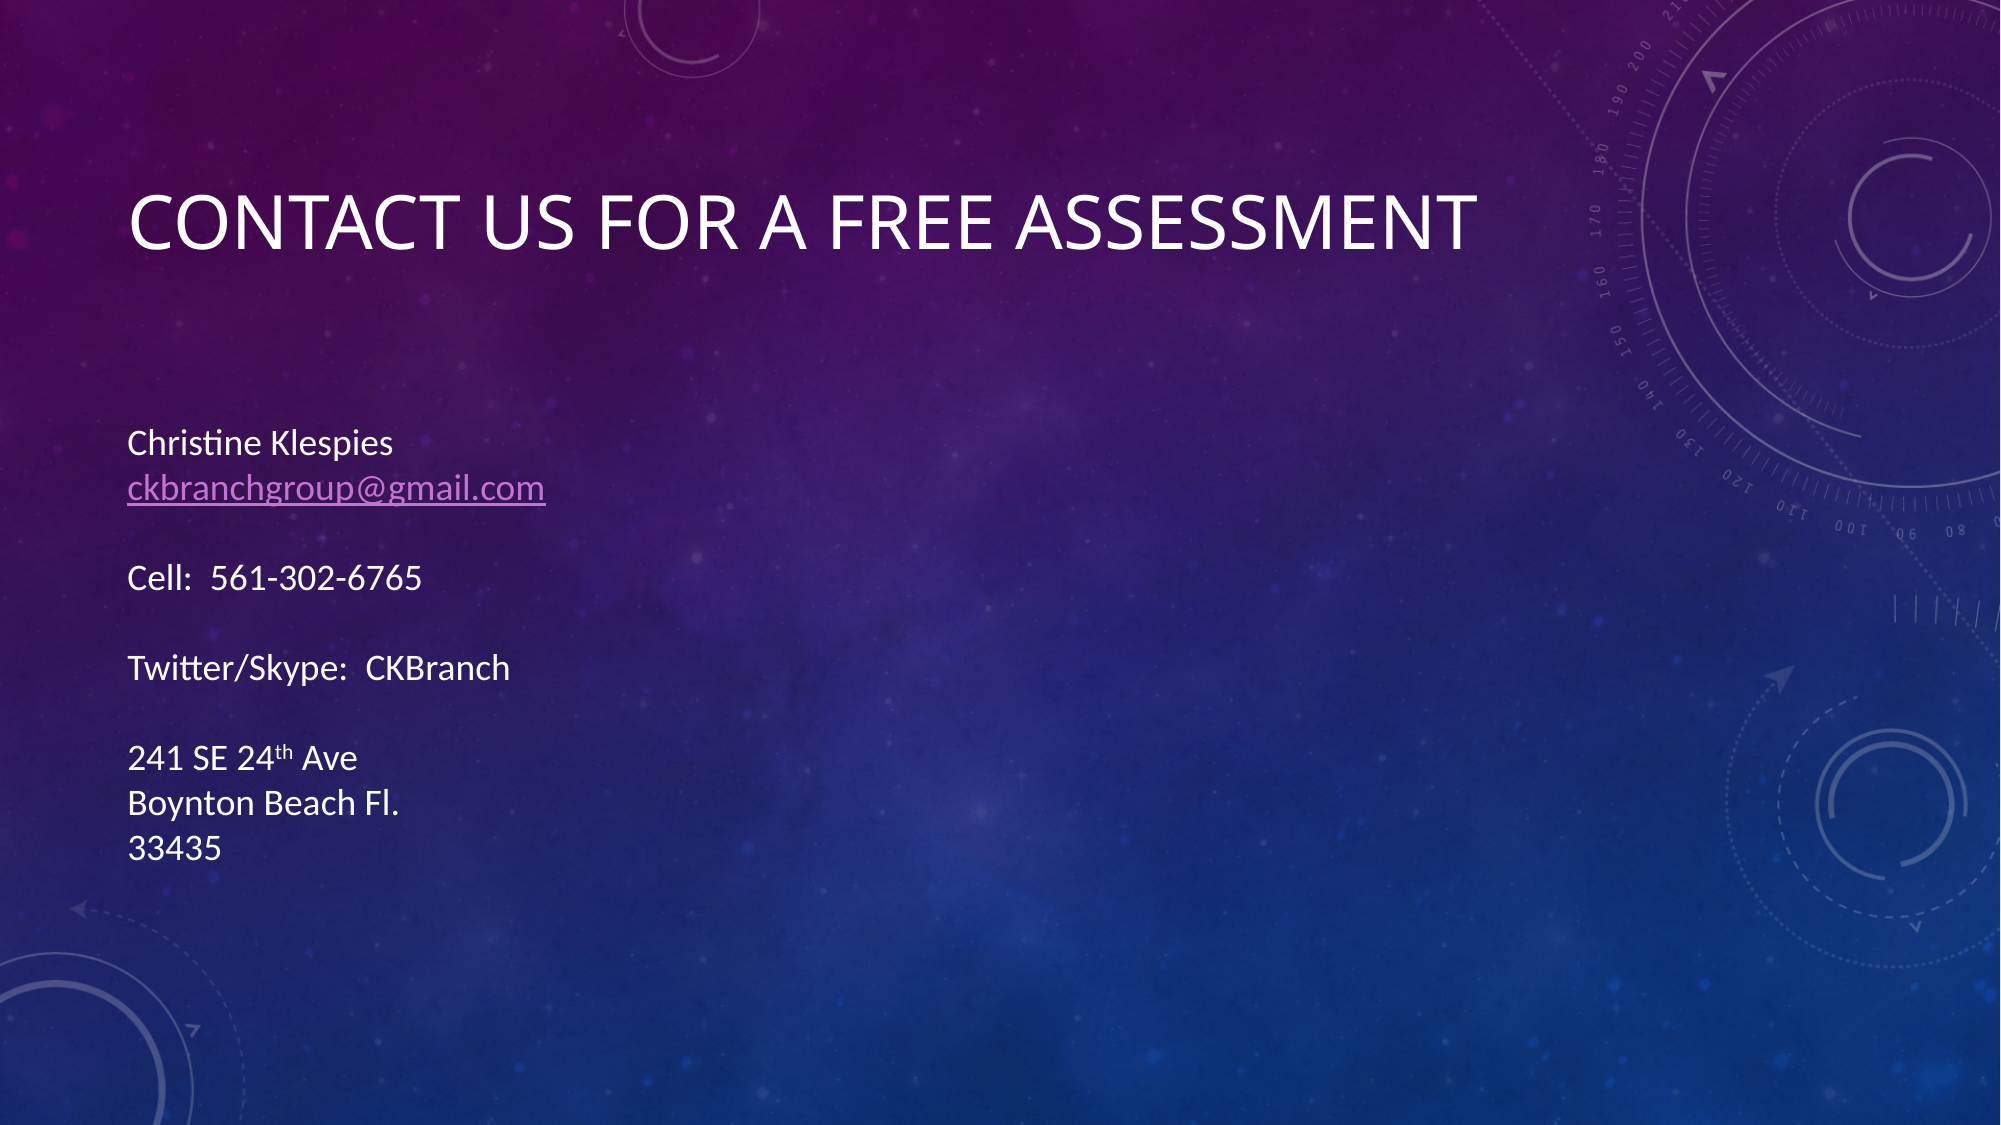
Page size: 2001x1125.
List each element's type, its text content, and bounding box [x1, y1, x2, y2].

picture [0, 0, 2001, 1125]
text_box Christine Klespies ckbranchgroup@gmail.com Cell: 561-302-6765 Twitter/Skype: CKBranch 241 SE 24th Ave Boynton Beach Fl. 33435 [112, 410, 986, 876]
title Contact us for a free assessment [112, 99, 1775, 339]
